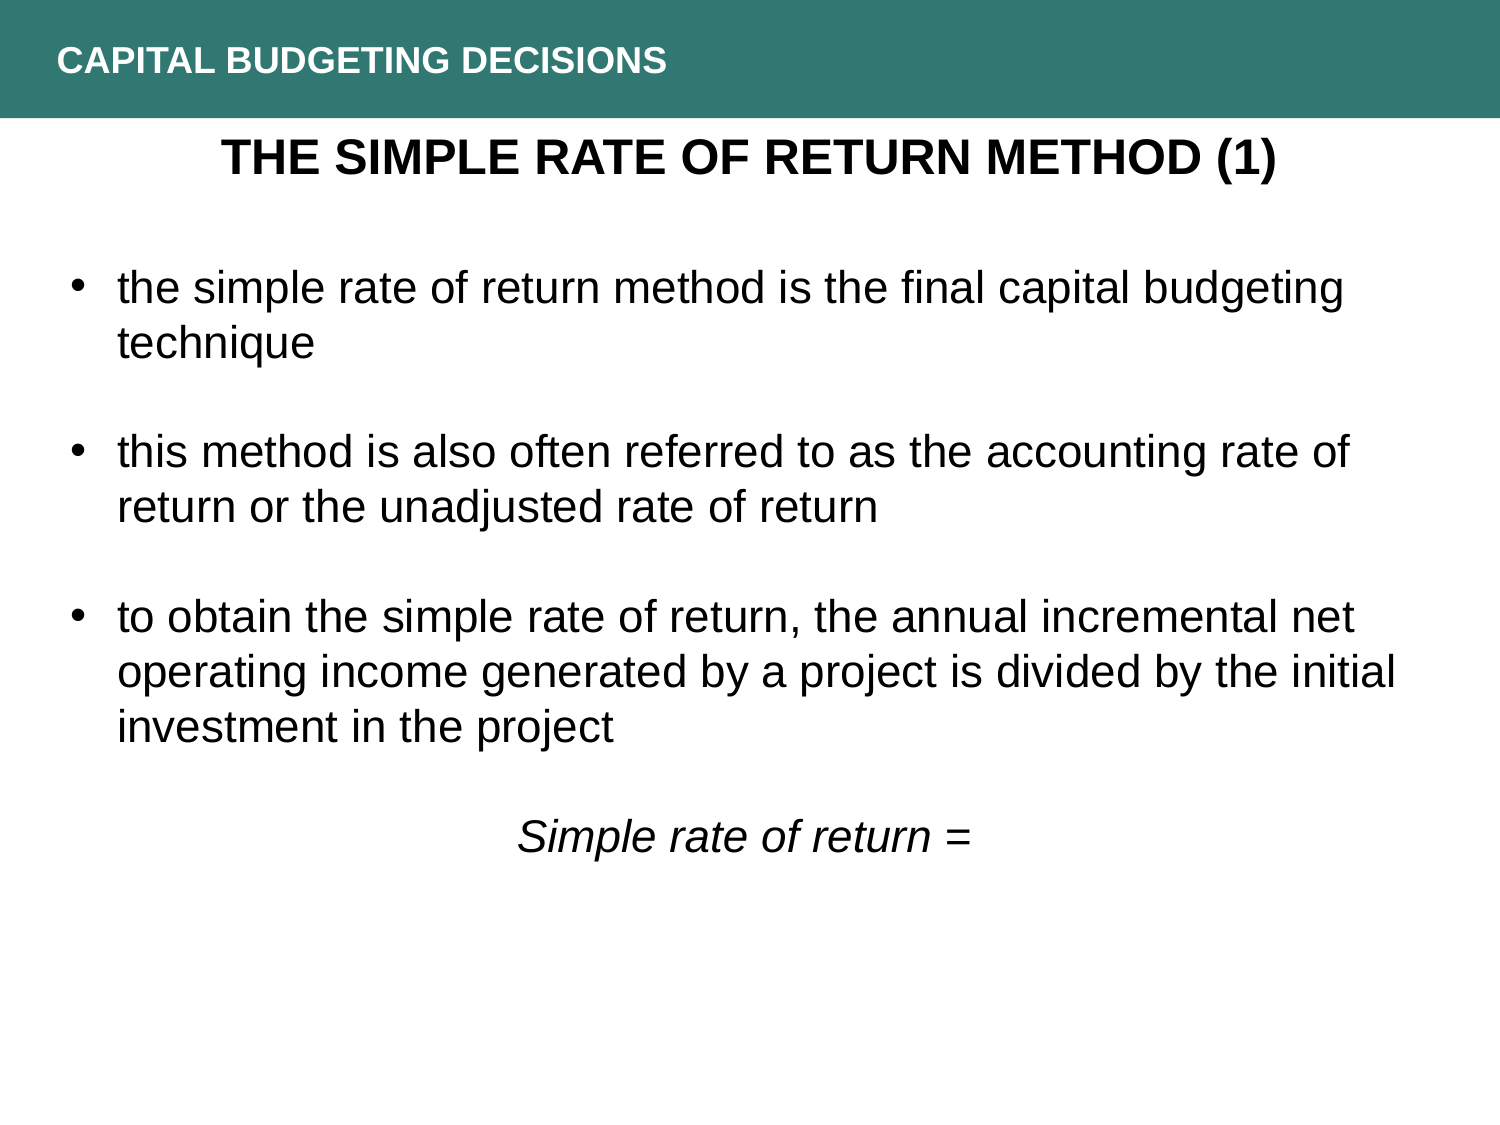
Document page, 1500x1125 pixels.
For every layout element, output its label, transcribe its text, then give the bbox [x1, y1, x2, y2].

text_box THE SIMPLE RATE OF RETURN METHOD (1) [55, 117, 1444, 193]
text_box CAPITAL BUDGETING DECISIONS [0, 0, 1500, 120]
